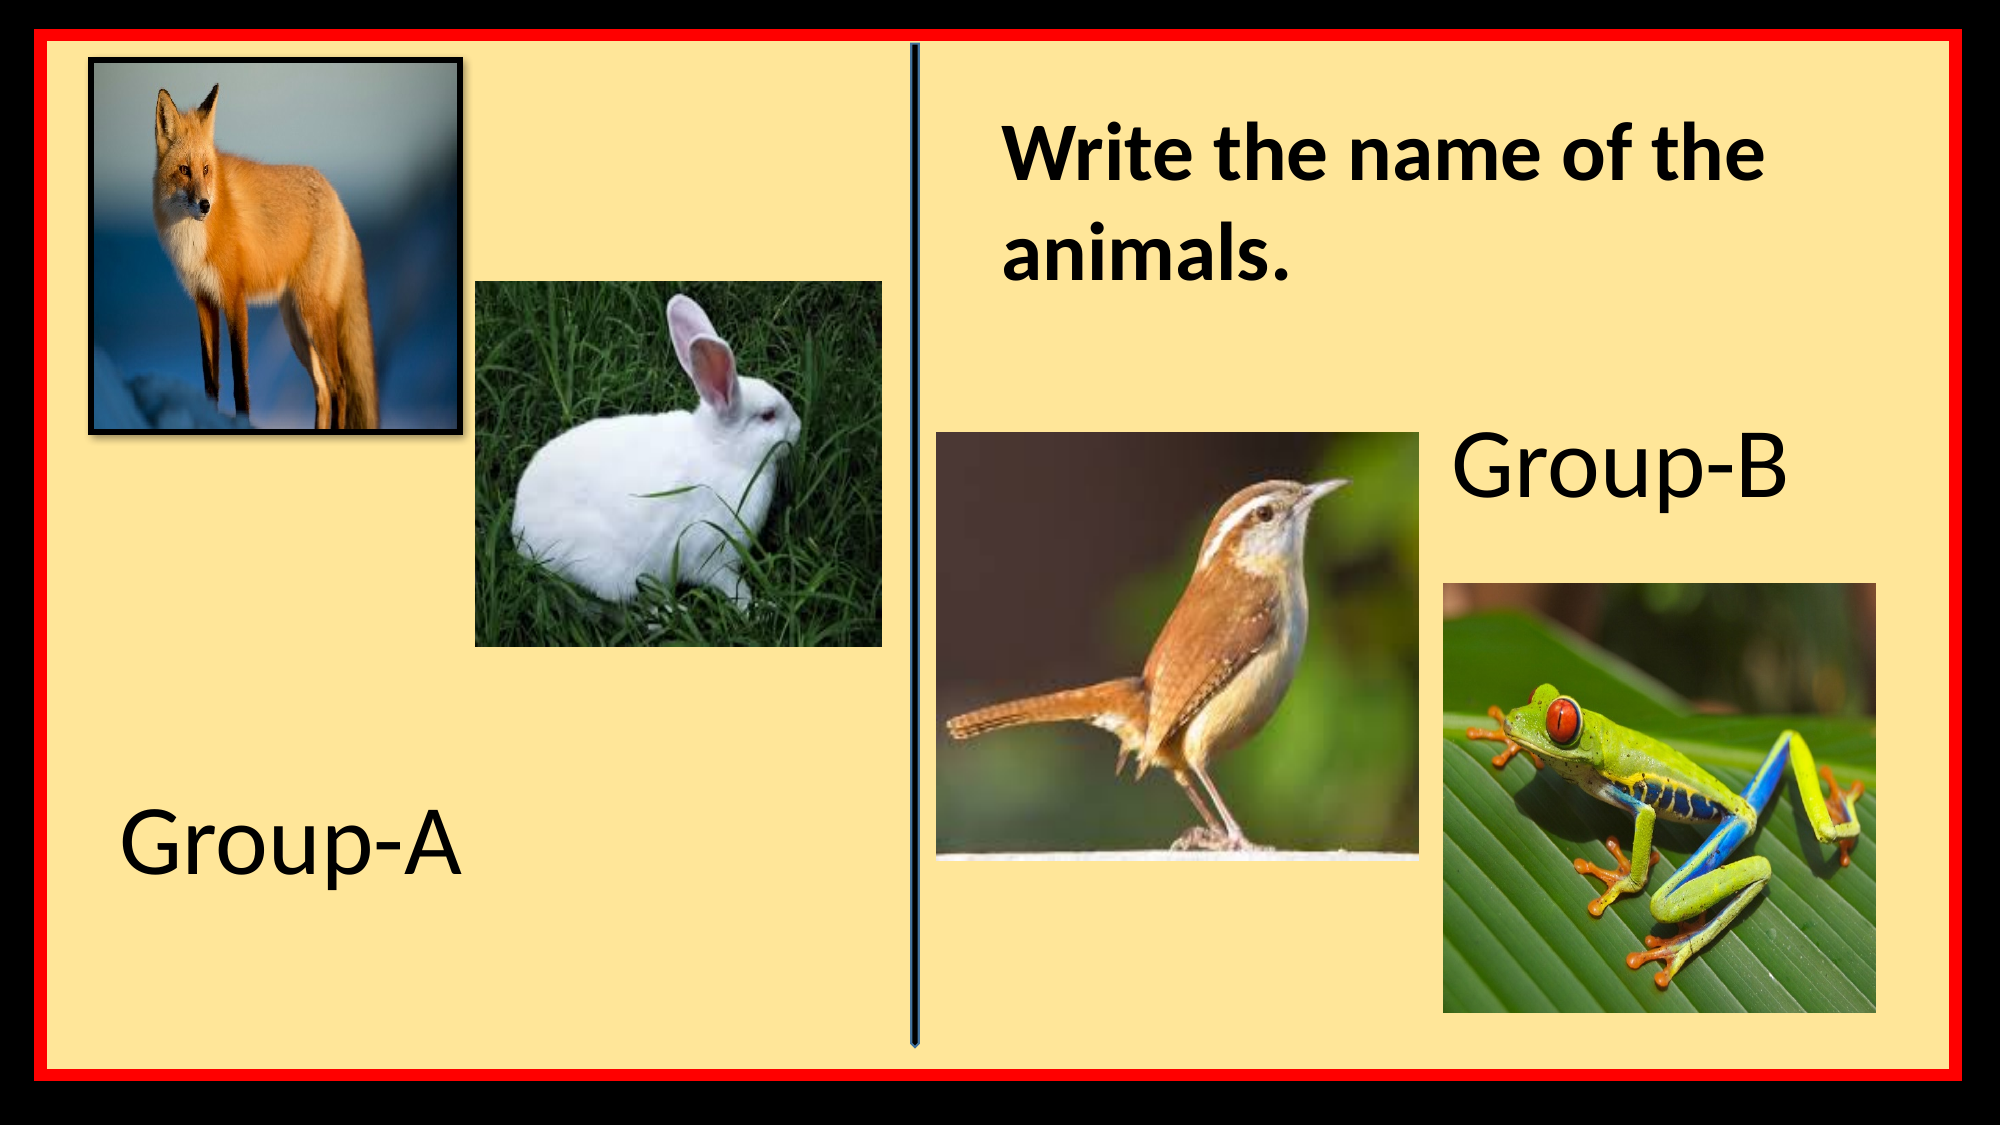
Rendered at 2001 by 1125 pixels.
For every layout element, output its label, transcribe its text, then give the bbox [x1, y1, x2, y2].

picture [475, 281, 882, 647]
picture [93, 62, 458, 429]
picture [936, 432, 1419, 861]
text_box Group-B [1436, 390, 1862, 525]
picture [1443, 583, 1876, 1013]
text_box Write the name of the animals. [986, 89, 1851, 305]
text_box [910, 42, 920, 1049]
text_box Group-A [105, 766, 505, 902]
text_box [40, 34, 1957, 1076]
